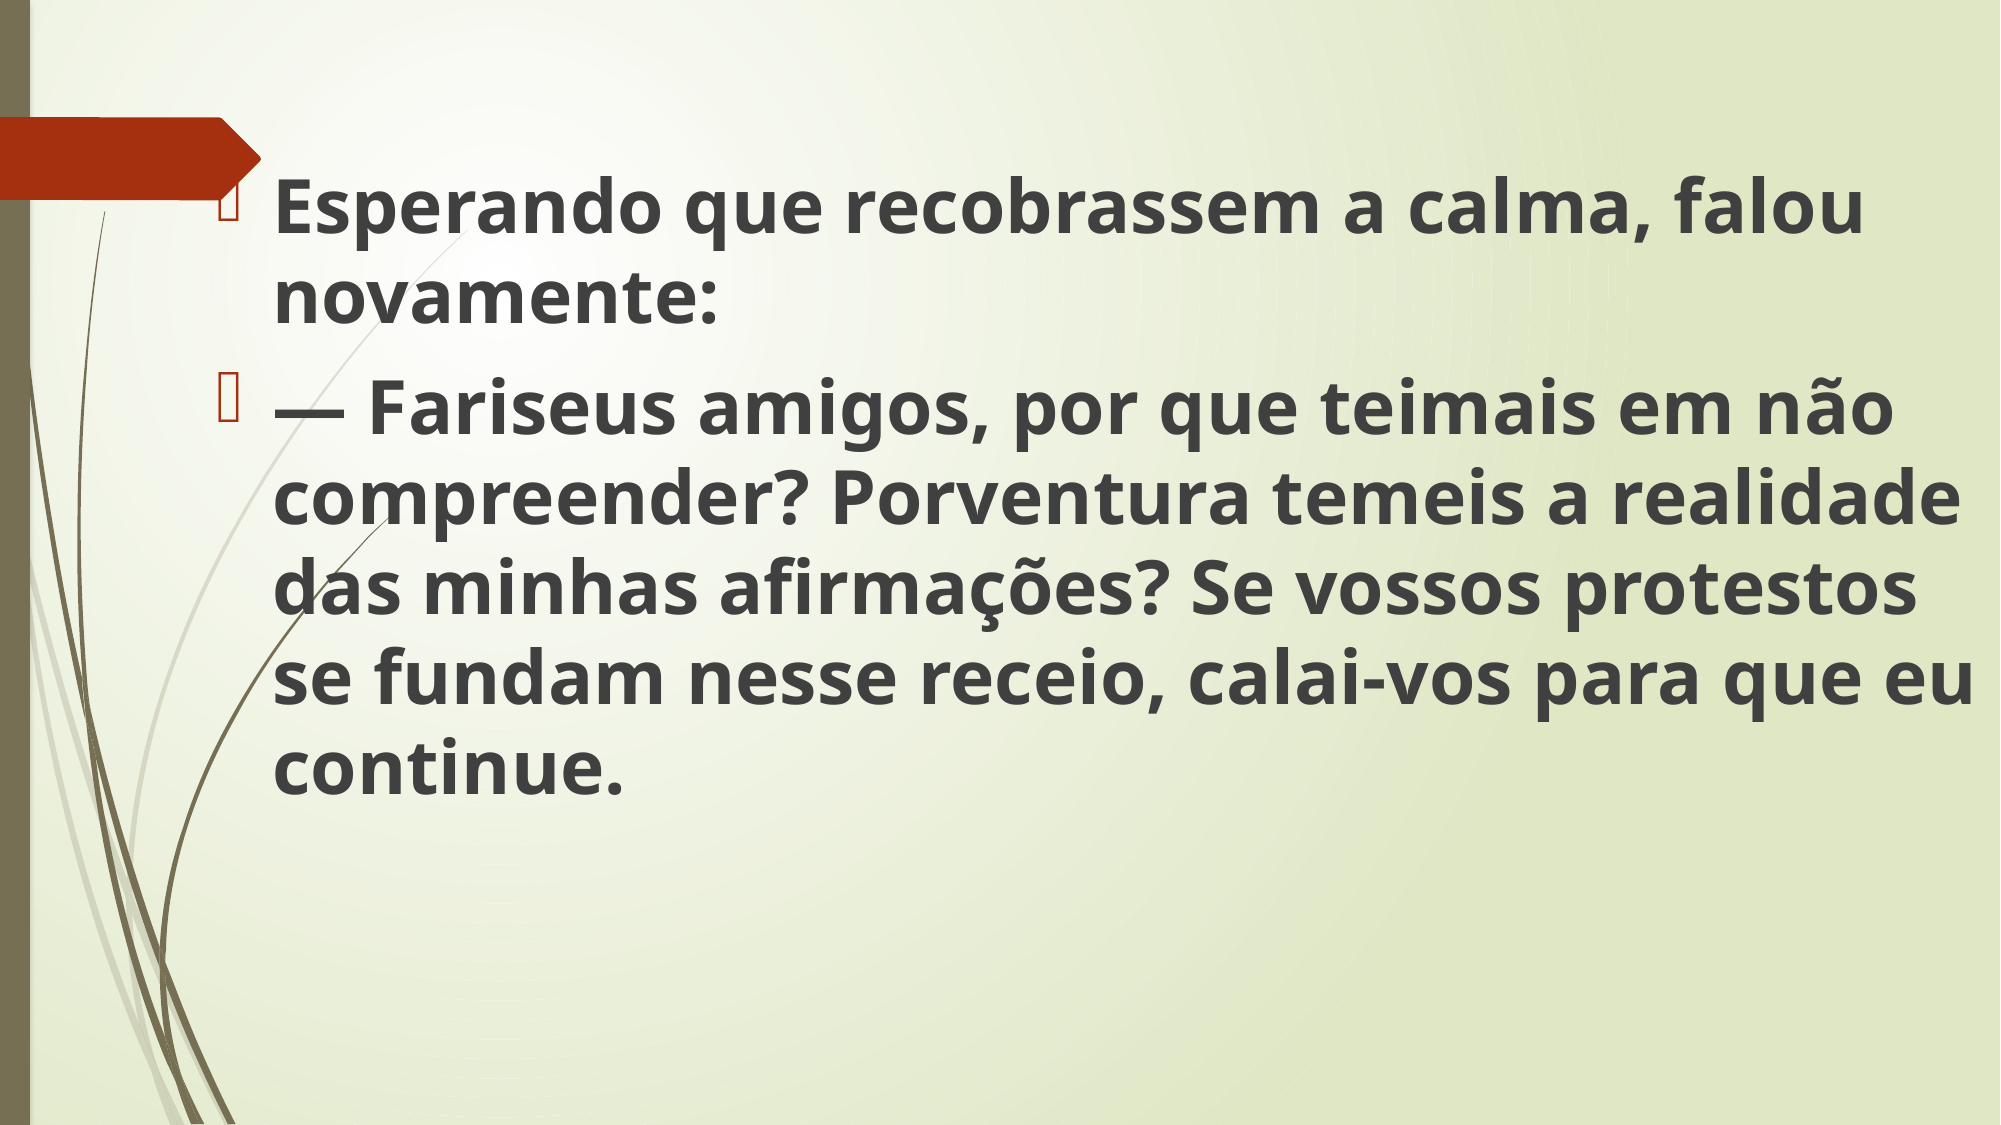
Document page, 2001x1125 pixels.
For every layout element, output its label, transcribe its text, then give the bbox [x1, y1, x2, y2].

list Esperando que recobrassem a calma, falou novamente: — Fariseus amigos, por que teimais em não compreender? Porventura temeis a realidade das minhas afirmações? Se vossos protestos se fundam nesse receio, calai-vos para que eu continue. [201, 0, 2000, 1125]
